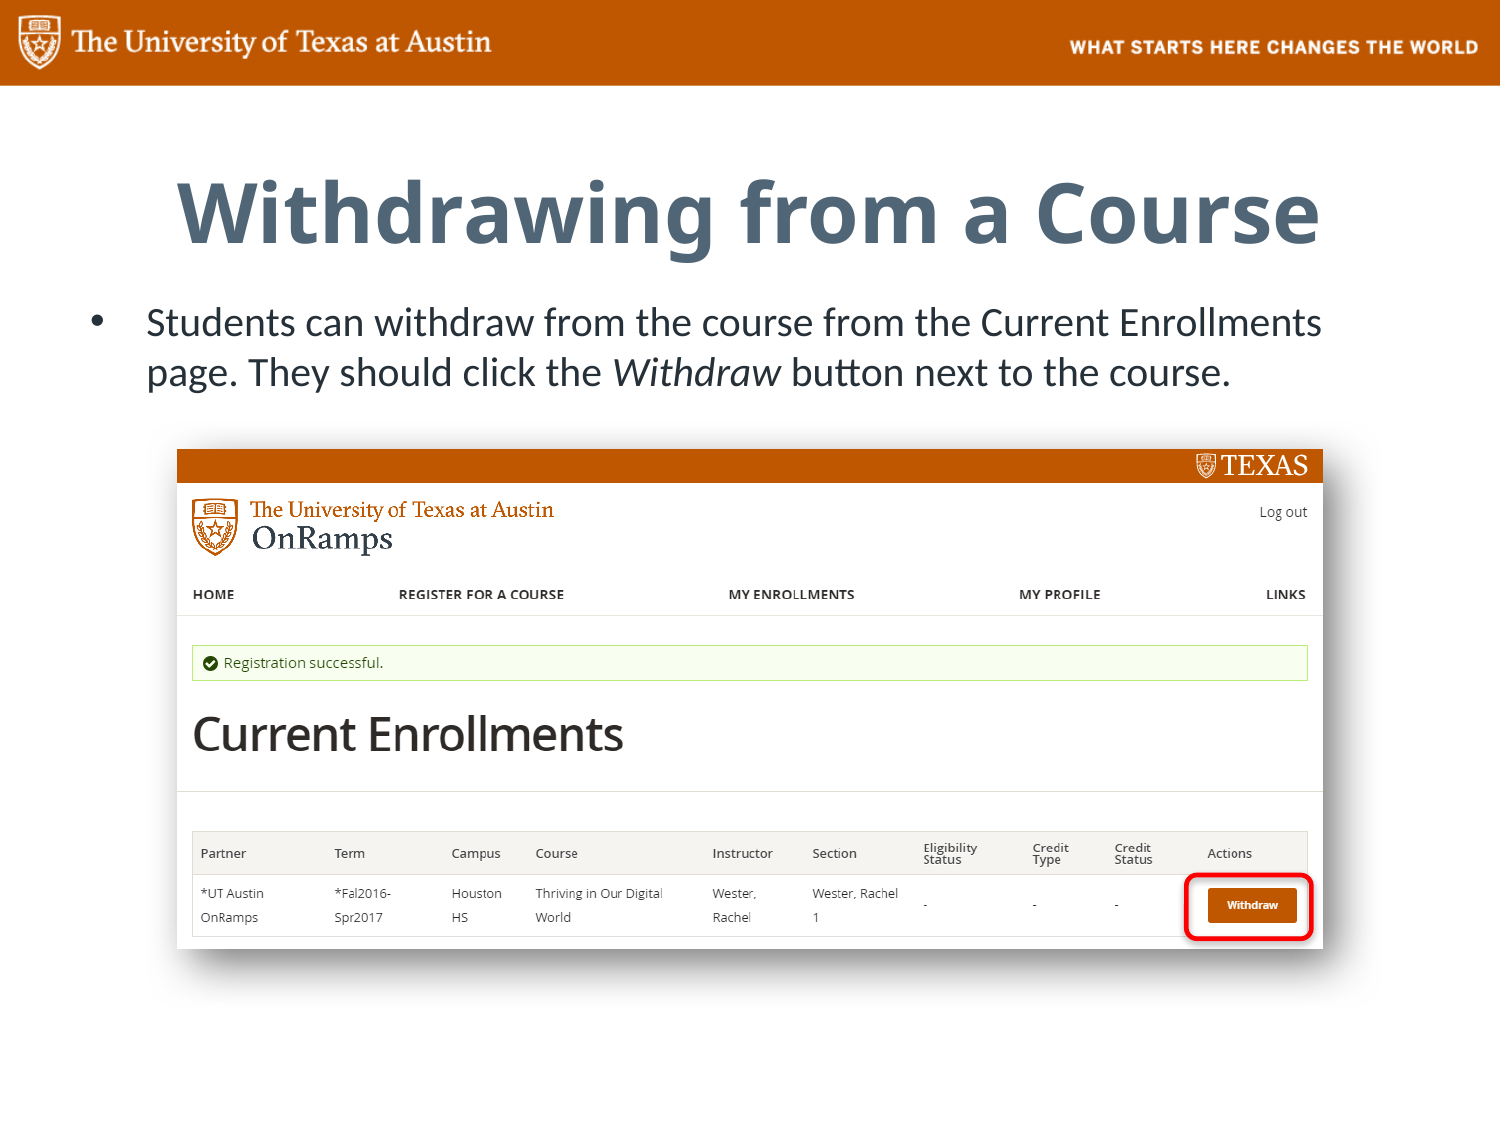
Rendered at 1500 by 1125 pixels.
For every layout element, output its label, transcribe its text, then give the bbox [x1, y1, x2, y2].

title Withdrawing from a Course [75, 149, 1425, 270]
list Students can withdraw from the course from the Current Enrollments page. They should click the Withdraw button next to the course. [75, 287, 1425, 1038]
picture [0, 0, 1500, 1125]
